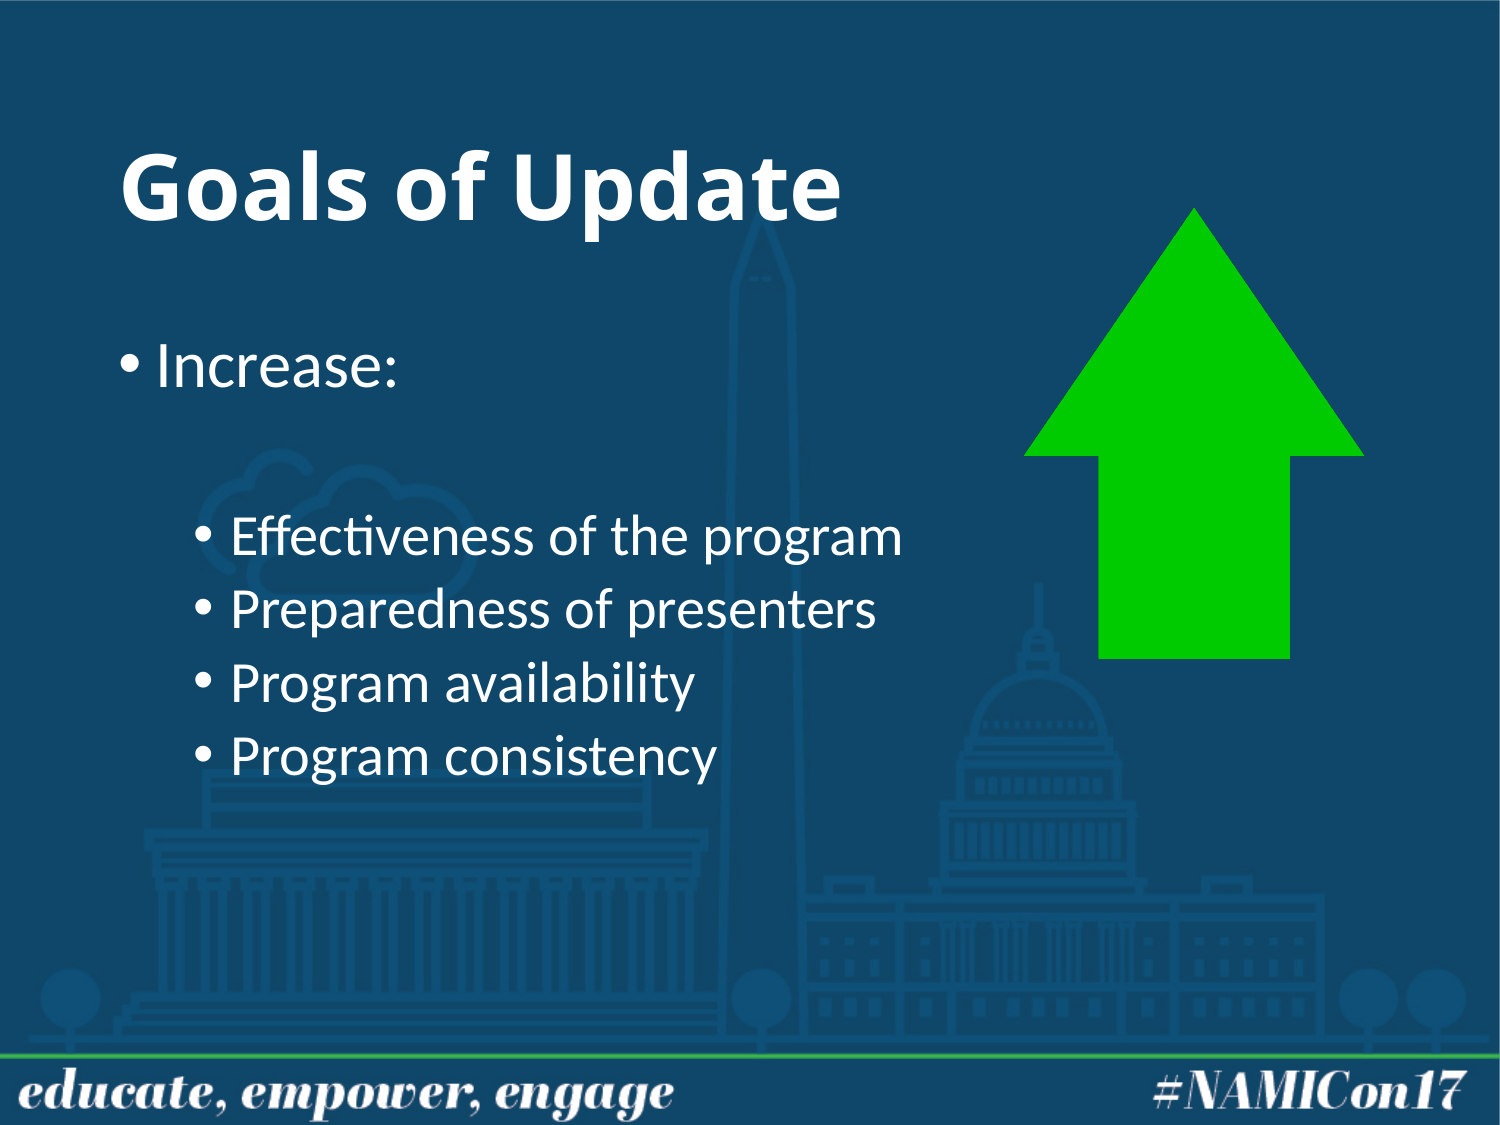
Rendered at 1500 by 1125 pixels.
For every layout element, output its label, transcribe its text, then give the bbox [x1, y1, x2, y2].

picture [0, 0, 1500, 1125]
title Goals of Update [103, 59, 1397, 323]
list Increase: Effectiveness of the program Preparedness of presenters Program availability Program consistency [103, 323, 1397, 949]
